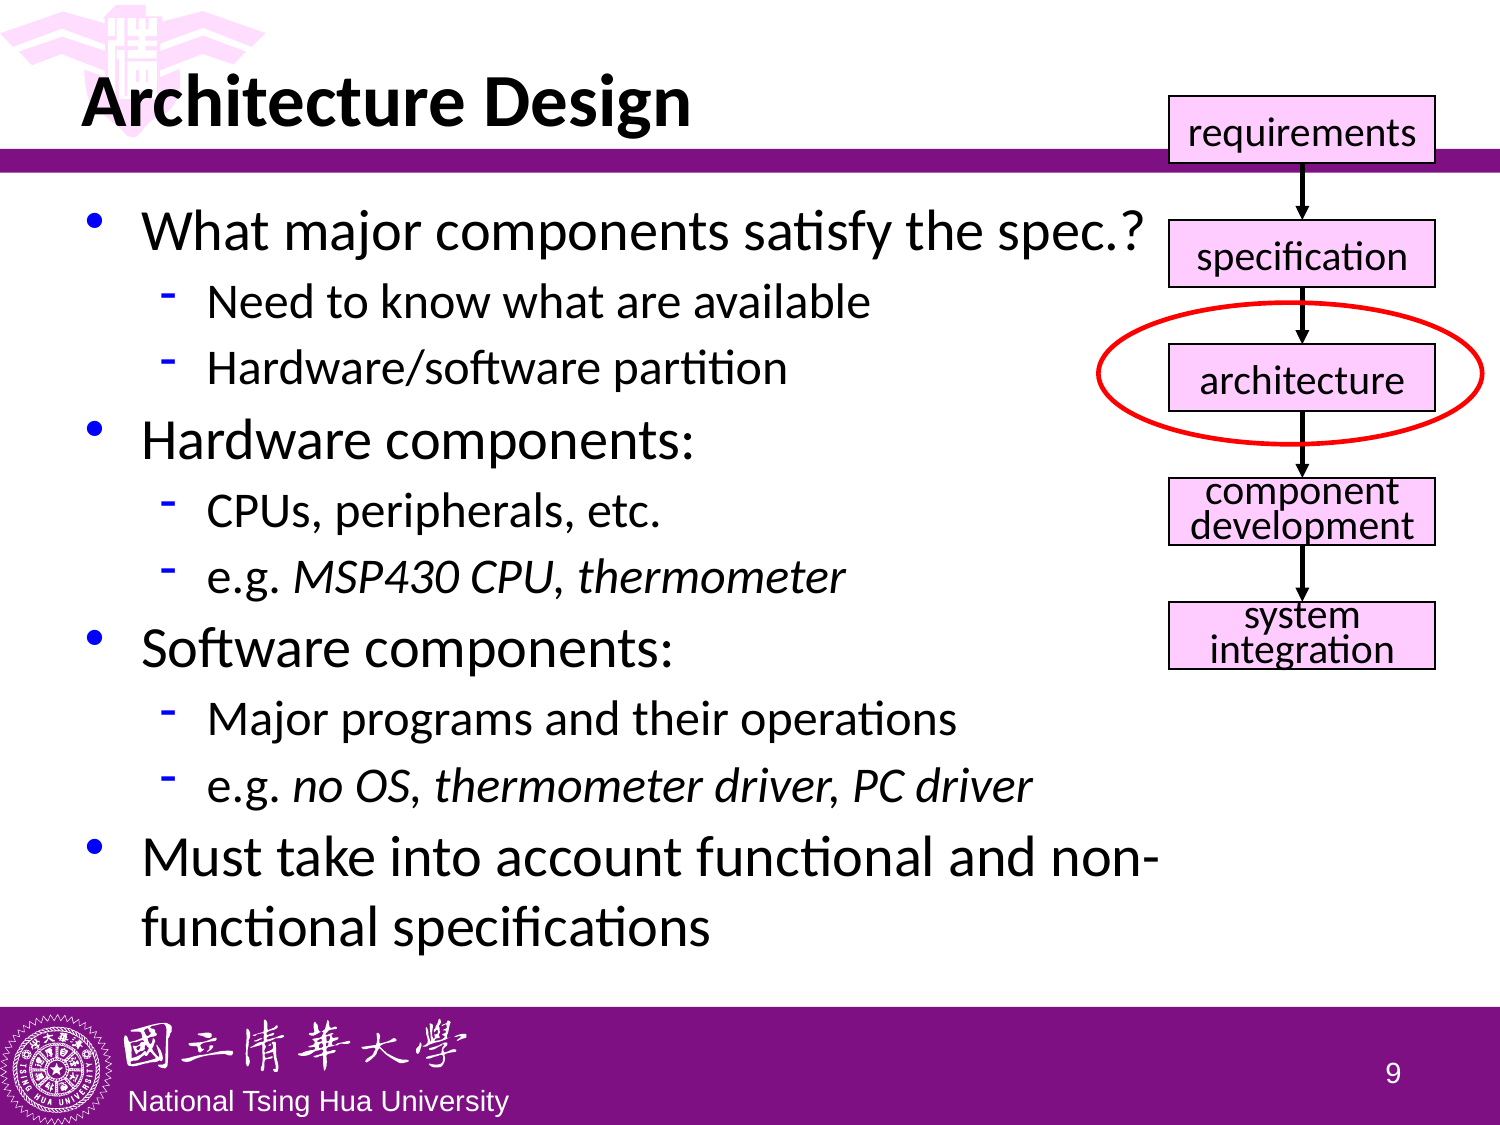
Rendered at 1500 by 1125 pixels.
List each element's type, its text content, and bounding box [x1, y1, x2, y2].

slide_number 8 [1104, 1021, 1417, 1097]
list What major components satisfy the spec.? Need to know what are available Hardware/software partition Hardware components: CPUs, peripherals, etc. e.g. MSP430 CPU, thermometer Software components: Major programs and their operations e.g. no OS, thermometer driver, PC driver Must take into account functional and non-functional specifications [69, 184, 1412, 1000]
title Architecture Design [66, 37, 1413, 149]
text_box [1169, 96, 1436, 669]
text_box [1098, 318, 1169, 429]
text_box [1436, 327, 1483, 420]
